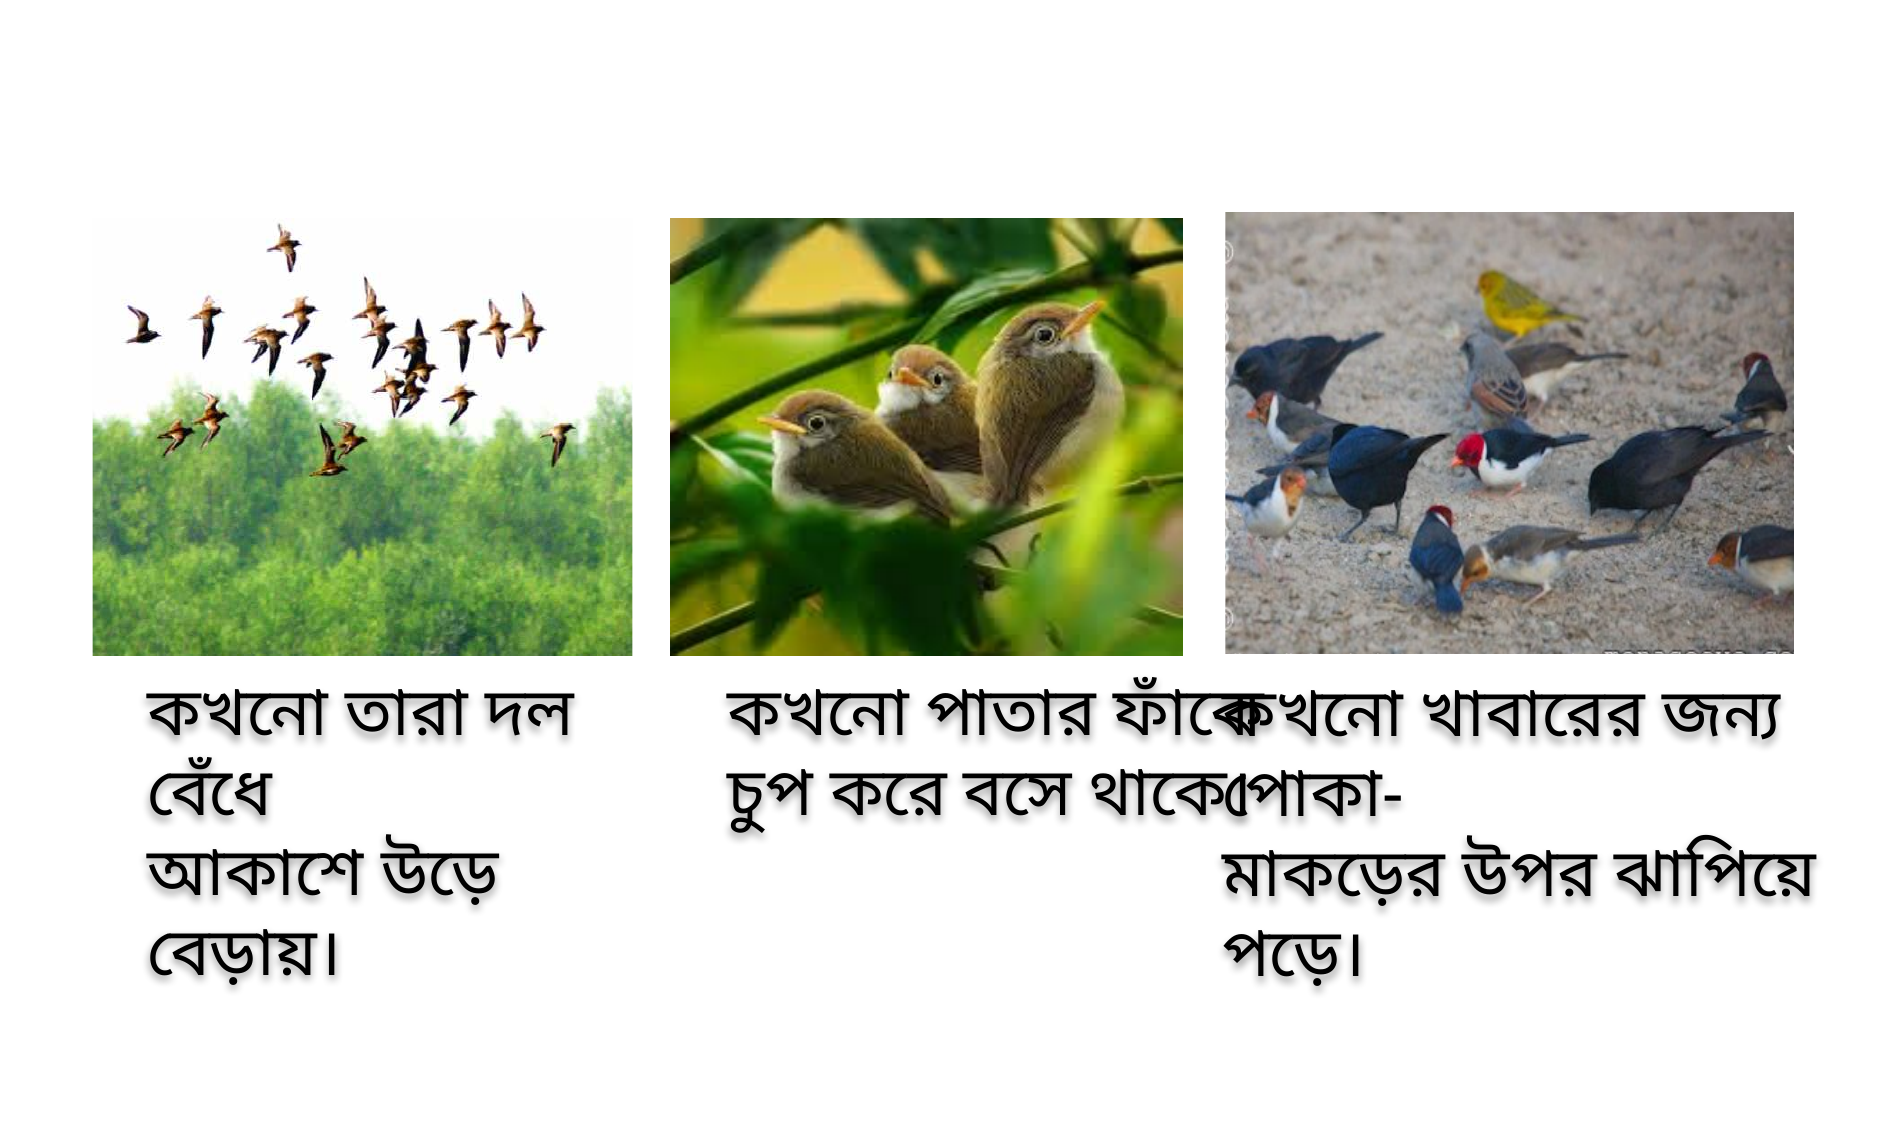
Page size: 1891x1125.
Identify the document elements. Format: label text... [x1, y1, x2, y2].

text_box কখনো তারা দল বেঁধে আকাশে উড়ে বেড়ায়। [132, 661, 713, 997]
text_box কখনো পাতার ফাঁকে চুপ করে বসে থাকে। [712, 661, 1308, 917]
picture [669, 218, 1183, 656]
picture [1225, 212, 1794, 654]
picture [92, 218, 633, 656]
text_box কখনো খাবারের জন্য পোকা- মাকড়ের উপর ঝাপিয়ে পড়ে। [1207, 662, 1891, 997]
